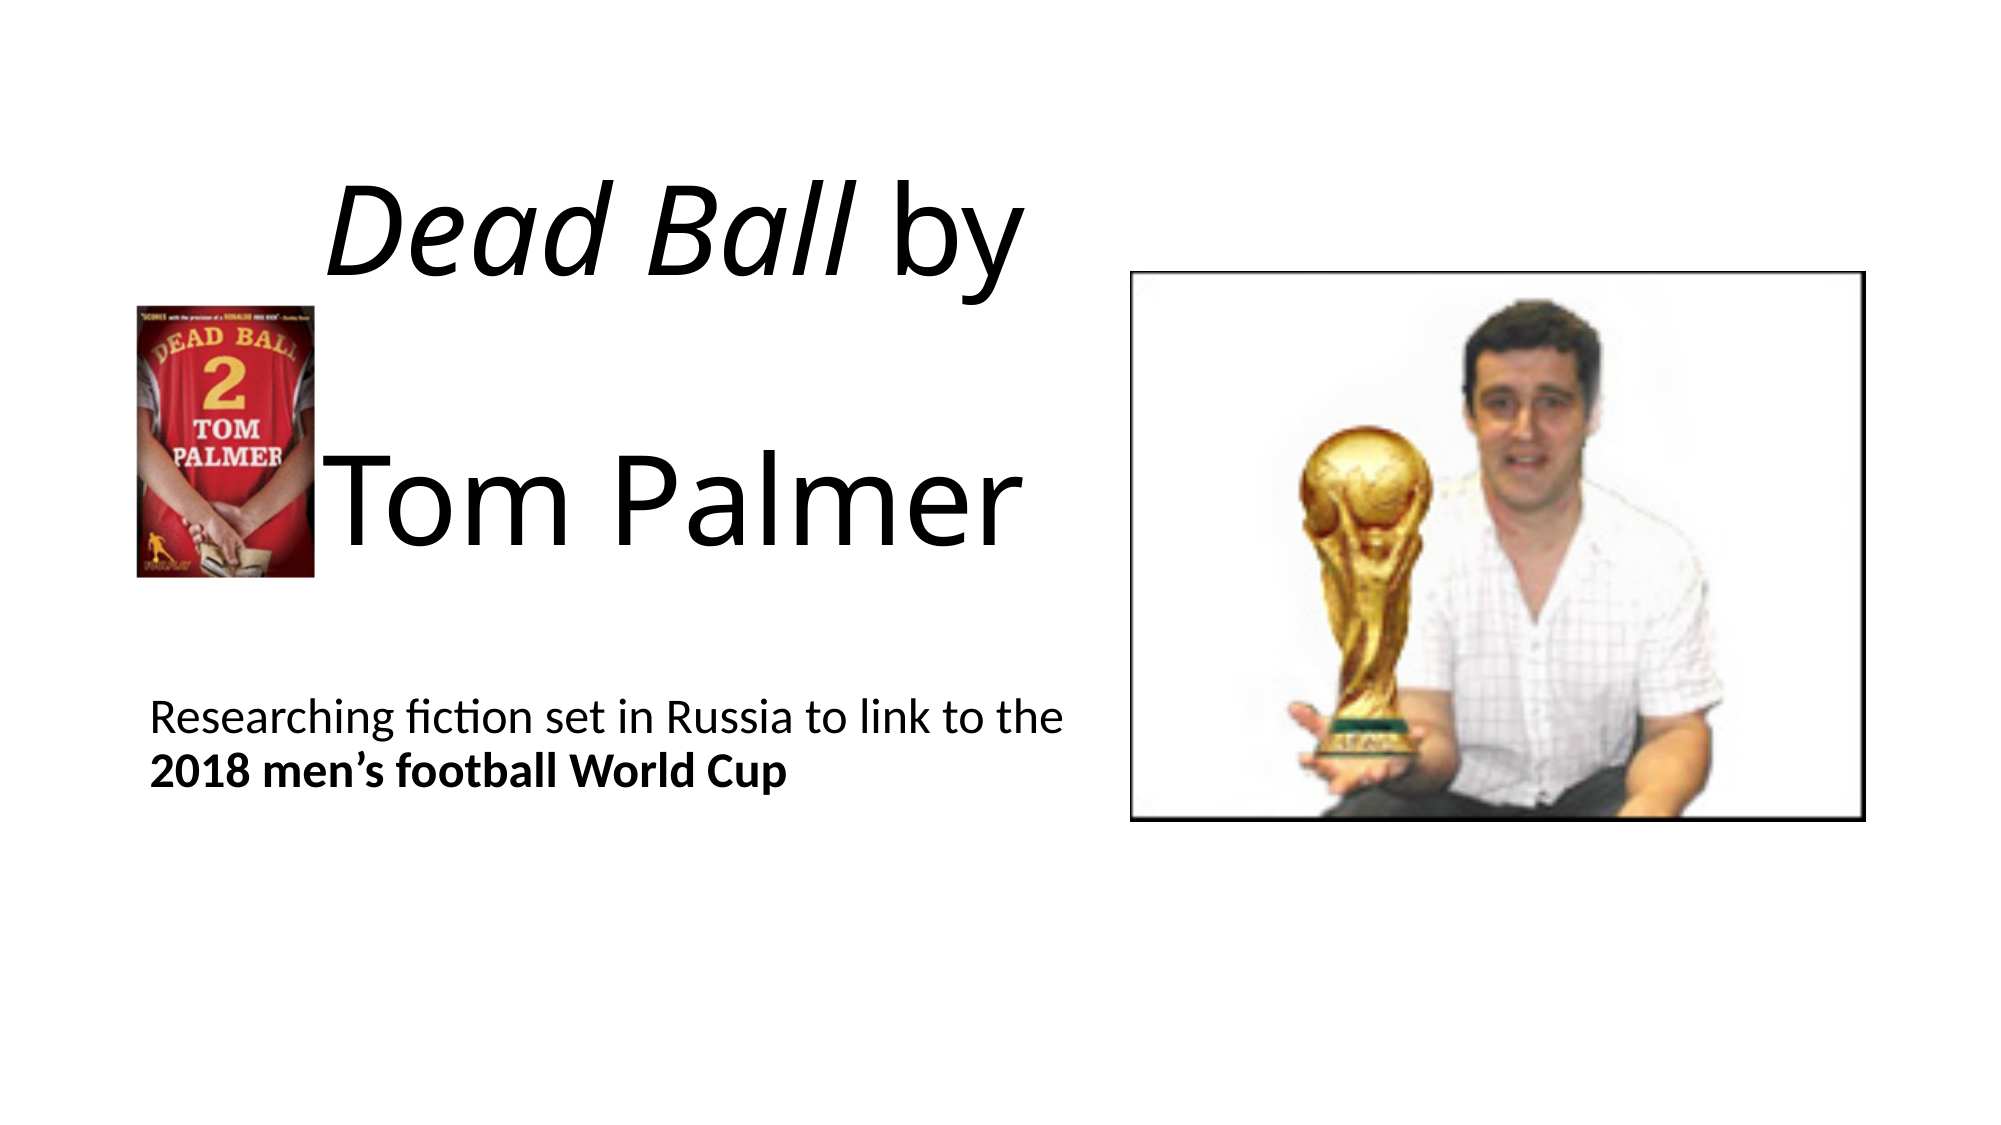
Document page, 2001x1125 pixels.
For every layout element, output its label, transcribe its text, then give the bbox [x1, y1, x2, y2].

title Dead Ball by Tom Palmer [293, 188, 1054, 581]
picture [1130, 271, 1866, 822]
subtitle Researching fiction set in Russia to link to the 2018 men’s football World Cup [134, 682, 1125, 822]
picture [134, 303, 318, 581]
